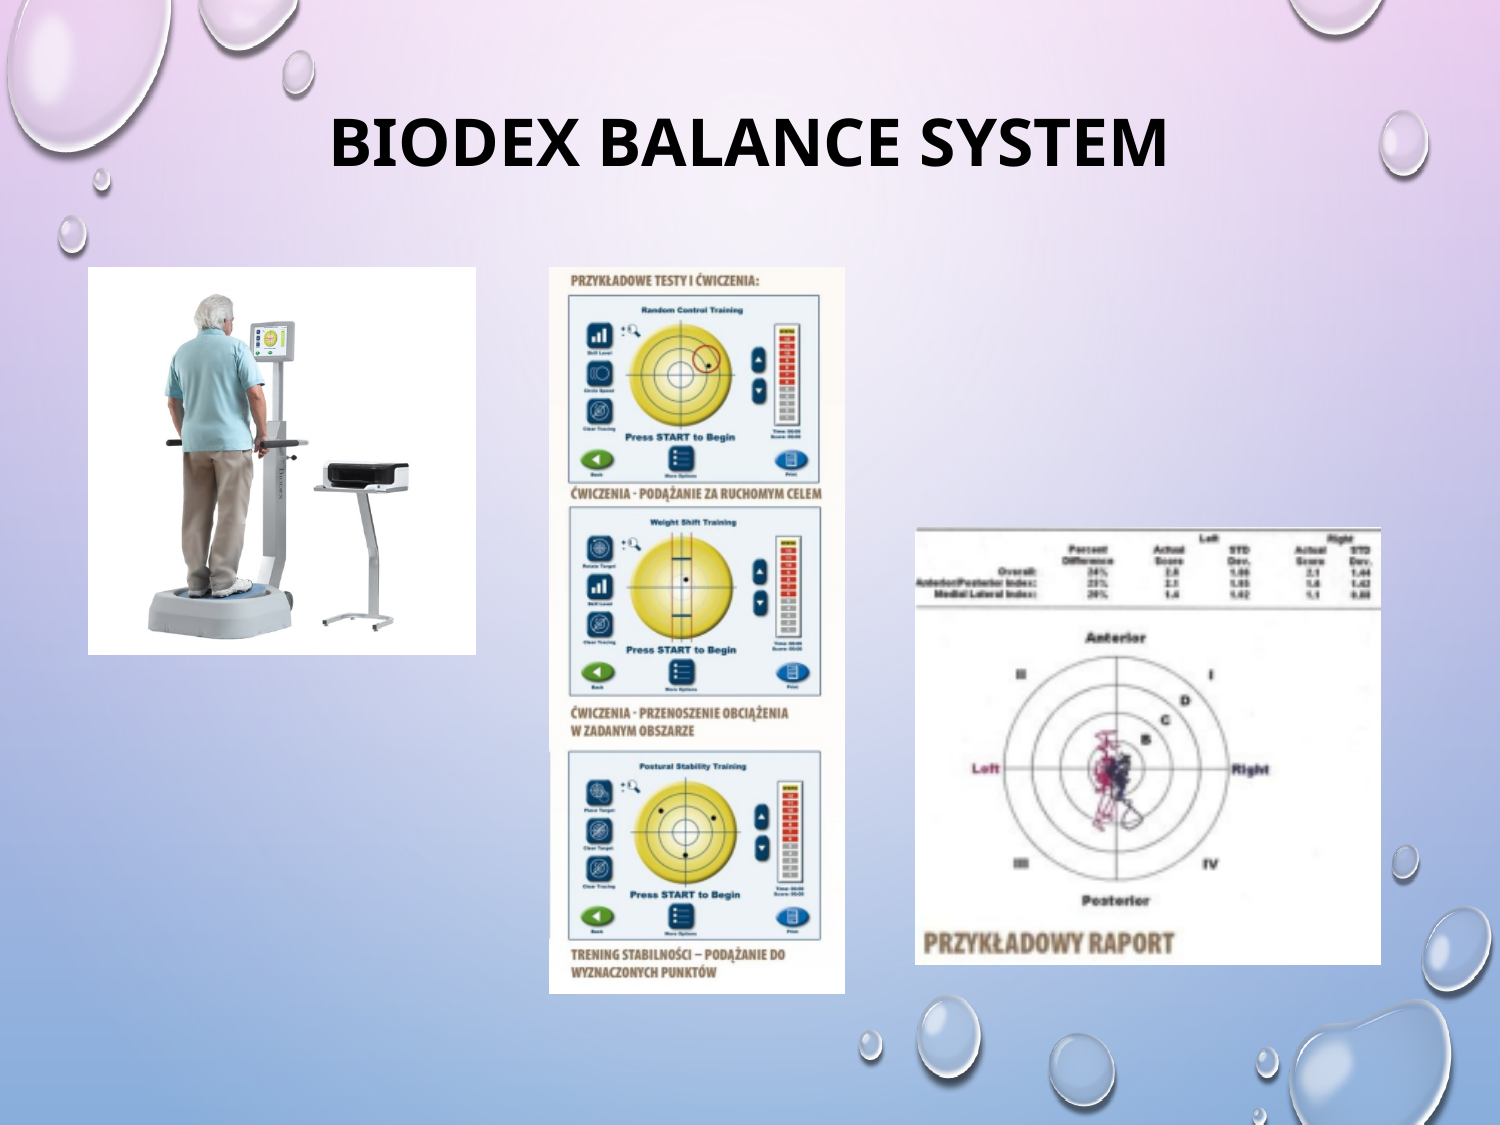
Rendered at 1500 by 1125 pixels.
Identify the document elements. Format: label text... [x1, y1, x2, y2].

picture [0, 0, 1500, 1125]
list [88, 266, 477, 655]
title Biodex Balance System [112, 101, 1388, 268]
